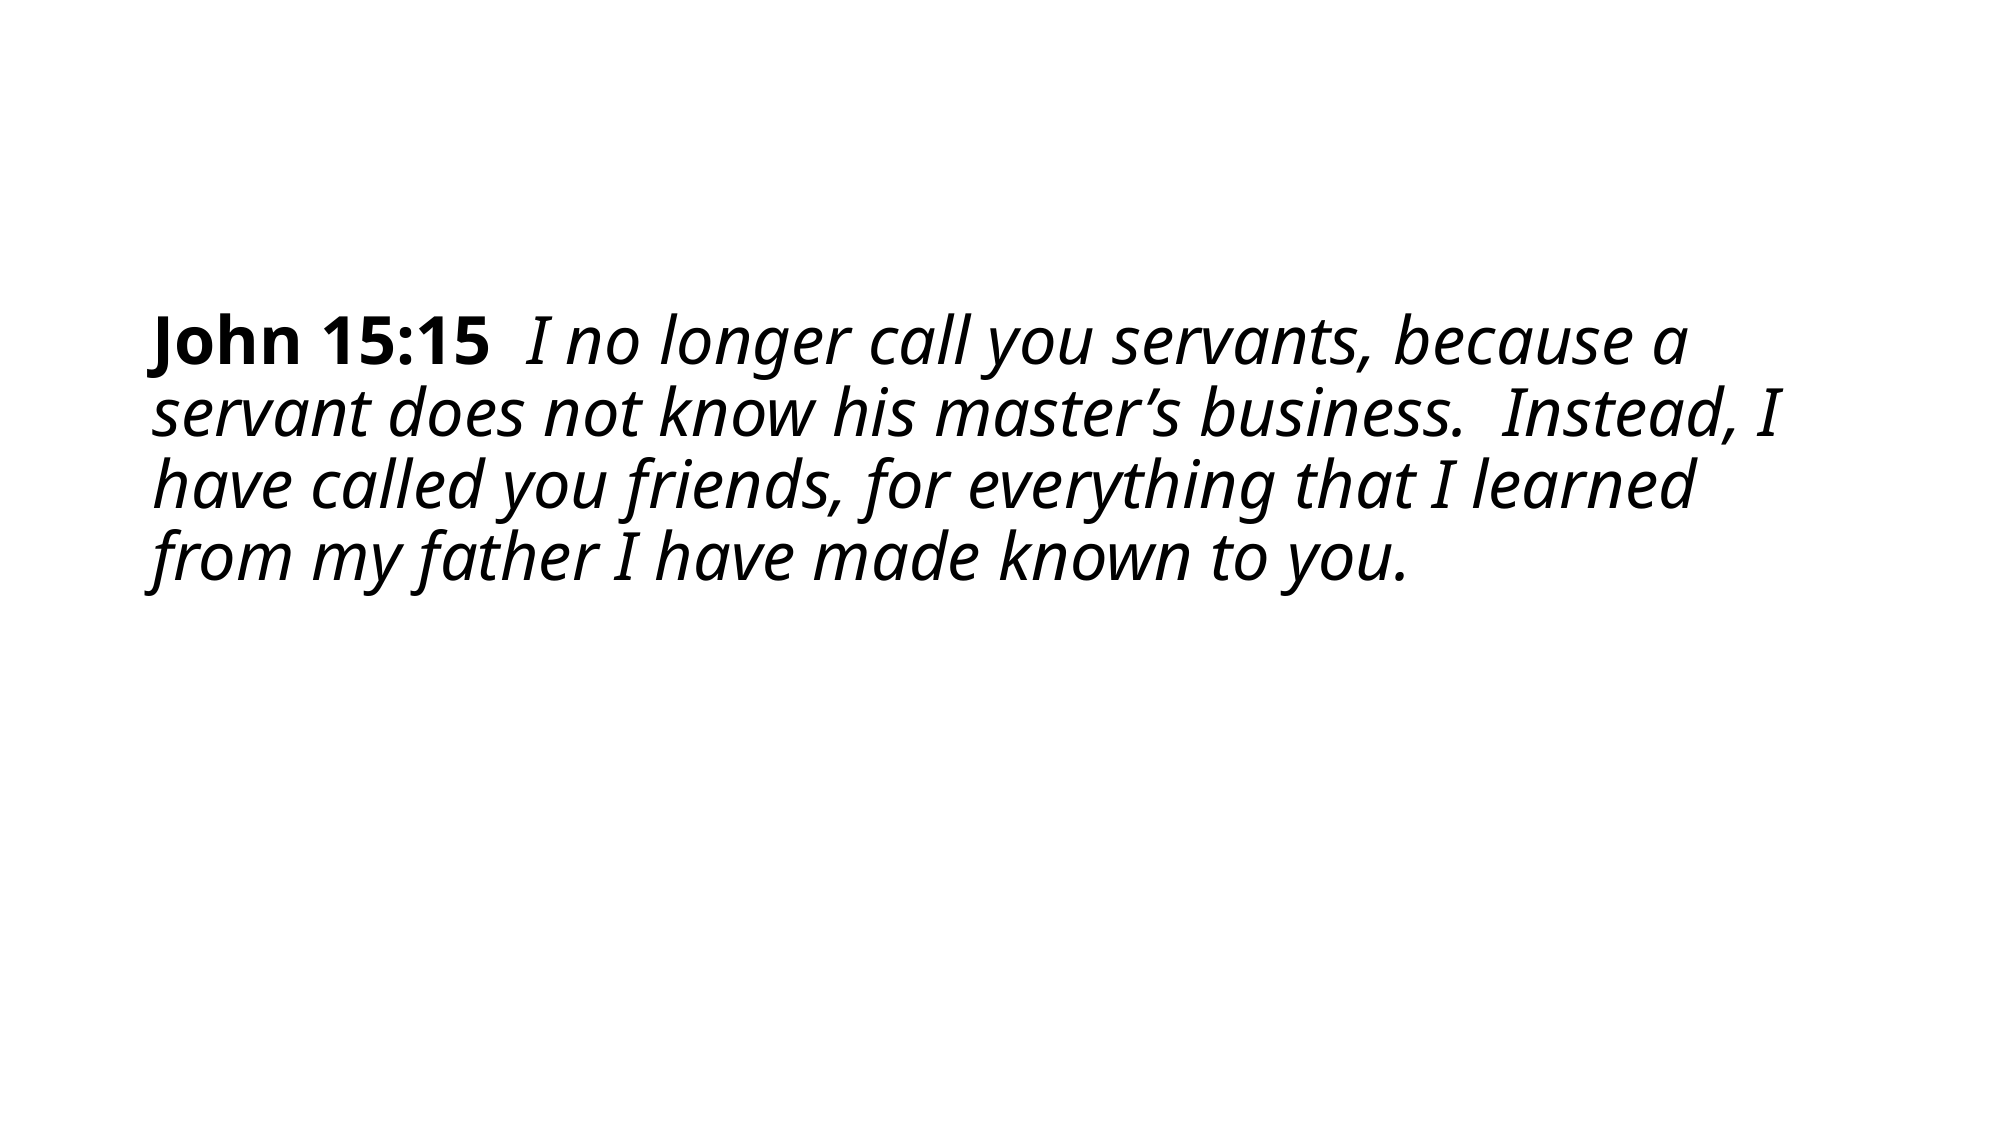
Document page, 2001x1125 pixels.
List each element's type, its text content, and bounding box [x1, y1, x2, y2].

list John 15:15 I no longer call you servants, because a servant does not know his master’s business. Instead, I have called you friends, for everything that I learned from my father I have made known to you. [137, 299, 1863, 1014]
